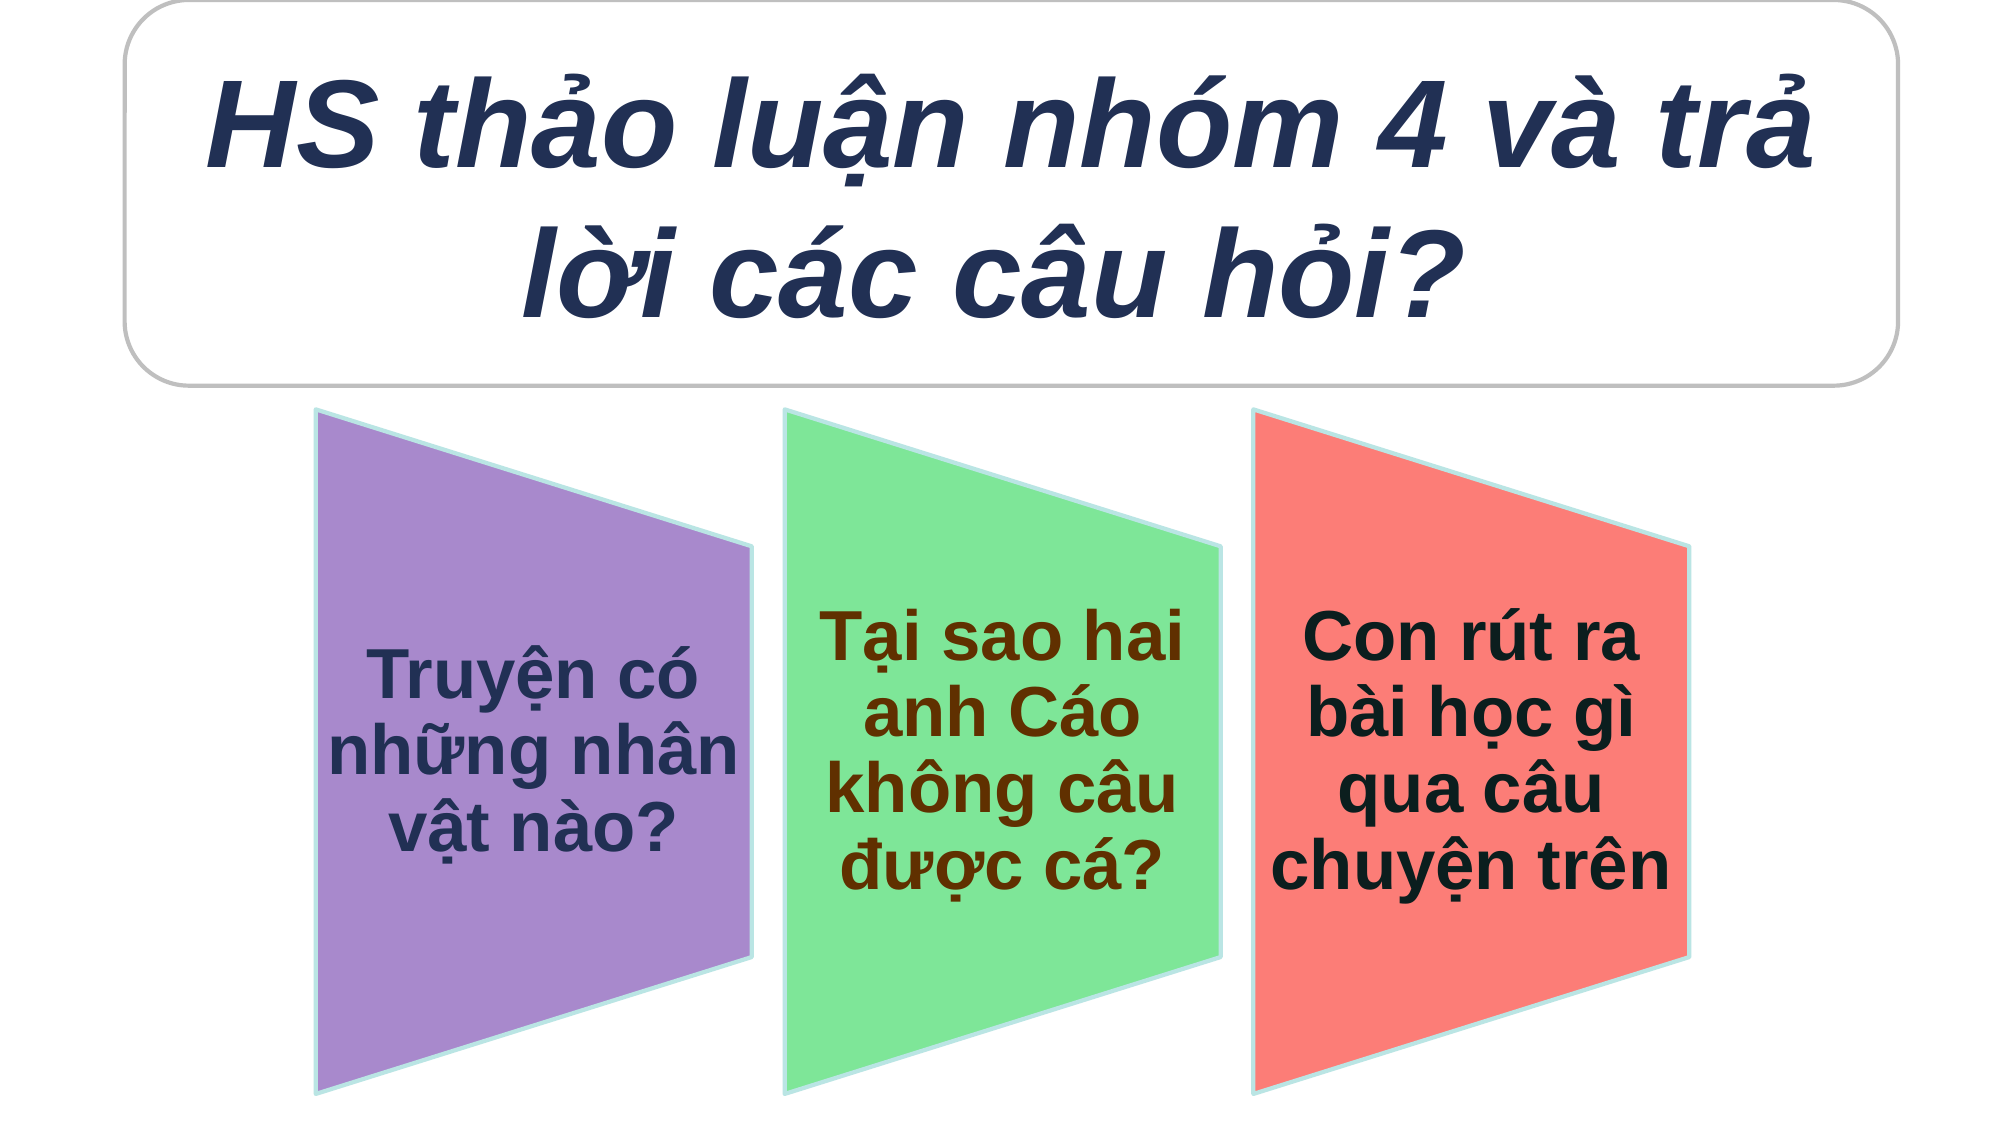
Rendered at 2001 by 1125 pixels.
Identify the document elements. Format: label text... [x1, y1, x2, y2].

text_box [315, 409, 1690, 1095]
text_box HS thảo luận nhóm 4 và trả lời các câu hỏi? [122, 0, 1901, 388]
